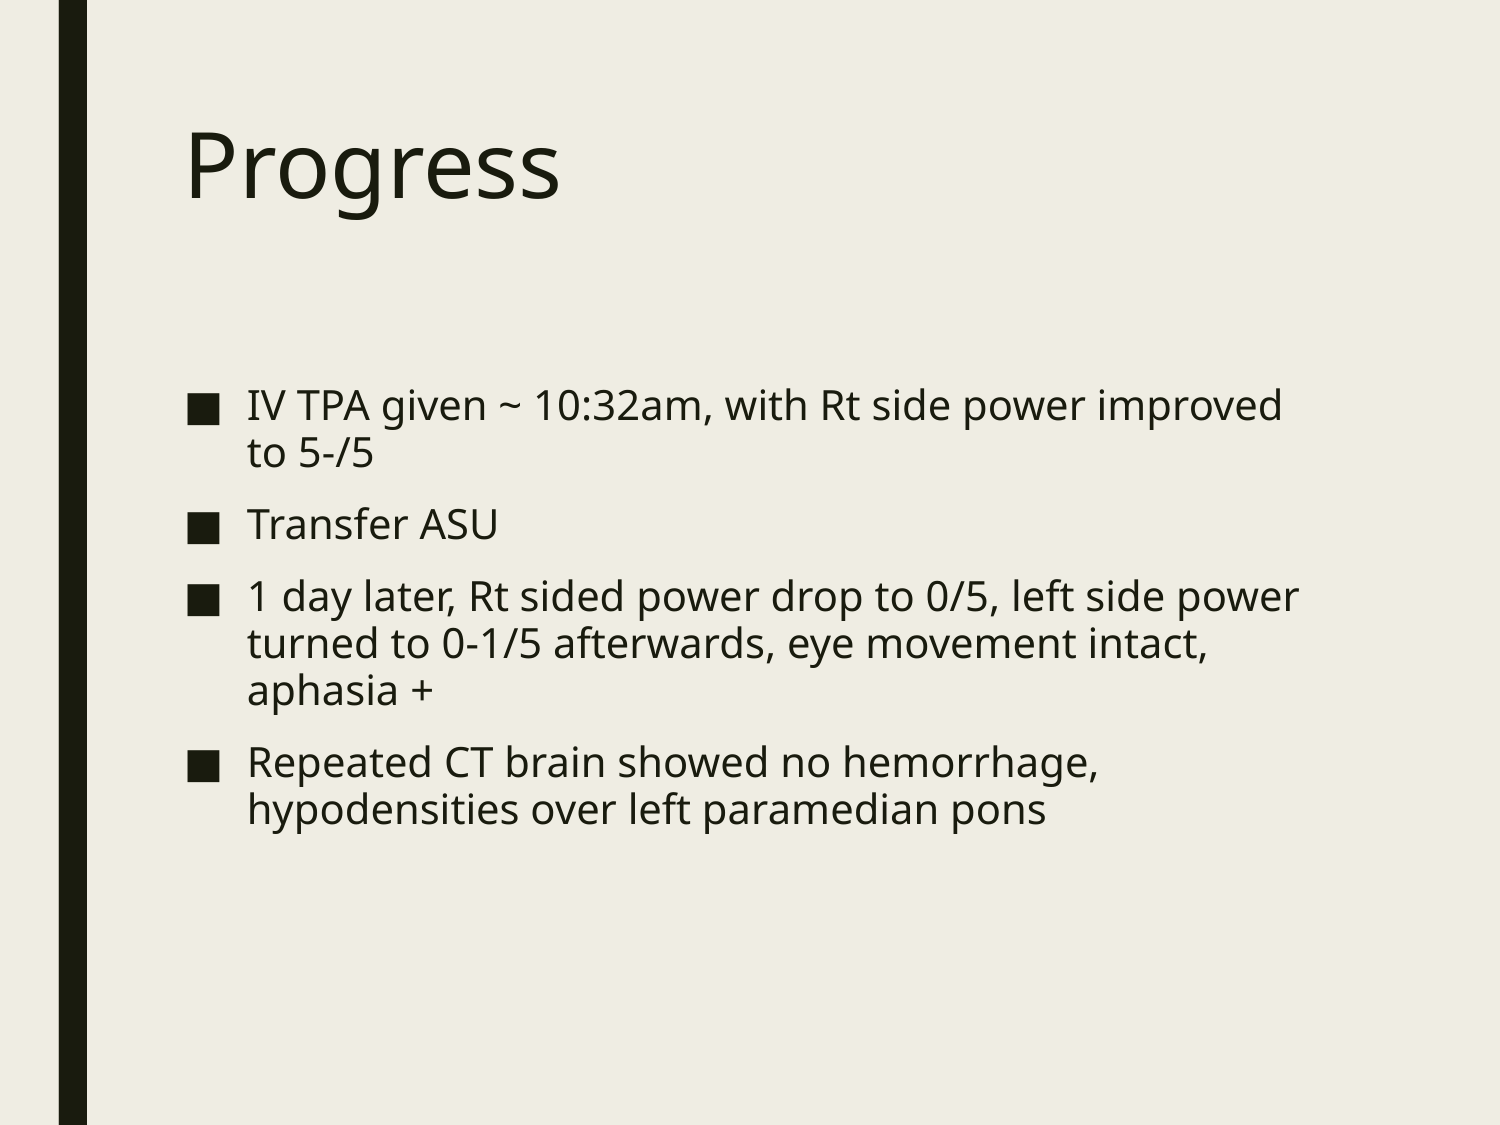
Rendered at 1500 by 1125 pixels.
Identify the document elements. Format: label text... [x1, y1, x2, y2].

title Progress [168, 112, 1351, 357]
list IV TPA given ~ 10:32am, with Rt side power improved to 5-/5 Transfer ASU 1 day later, Rt sided power drop to 0/5, left side power turned to 0-1/5 afterwards, eye movement intact, aphasia + Repeated CT brain showed no hemorrhage, hypodensities over left paramedian pons [168, 375, 1351, 963]
